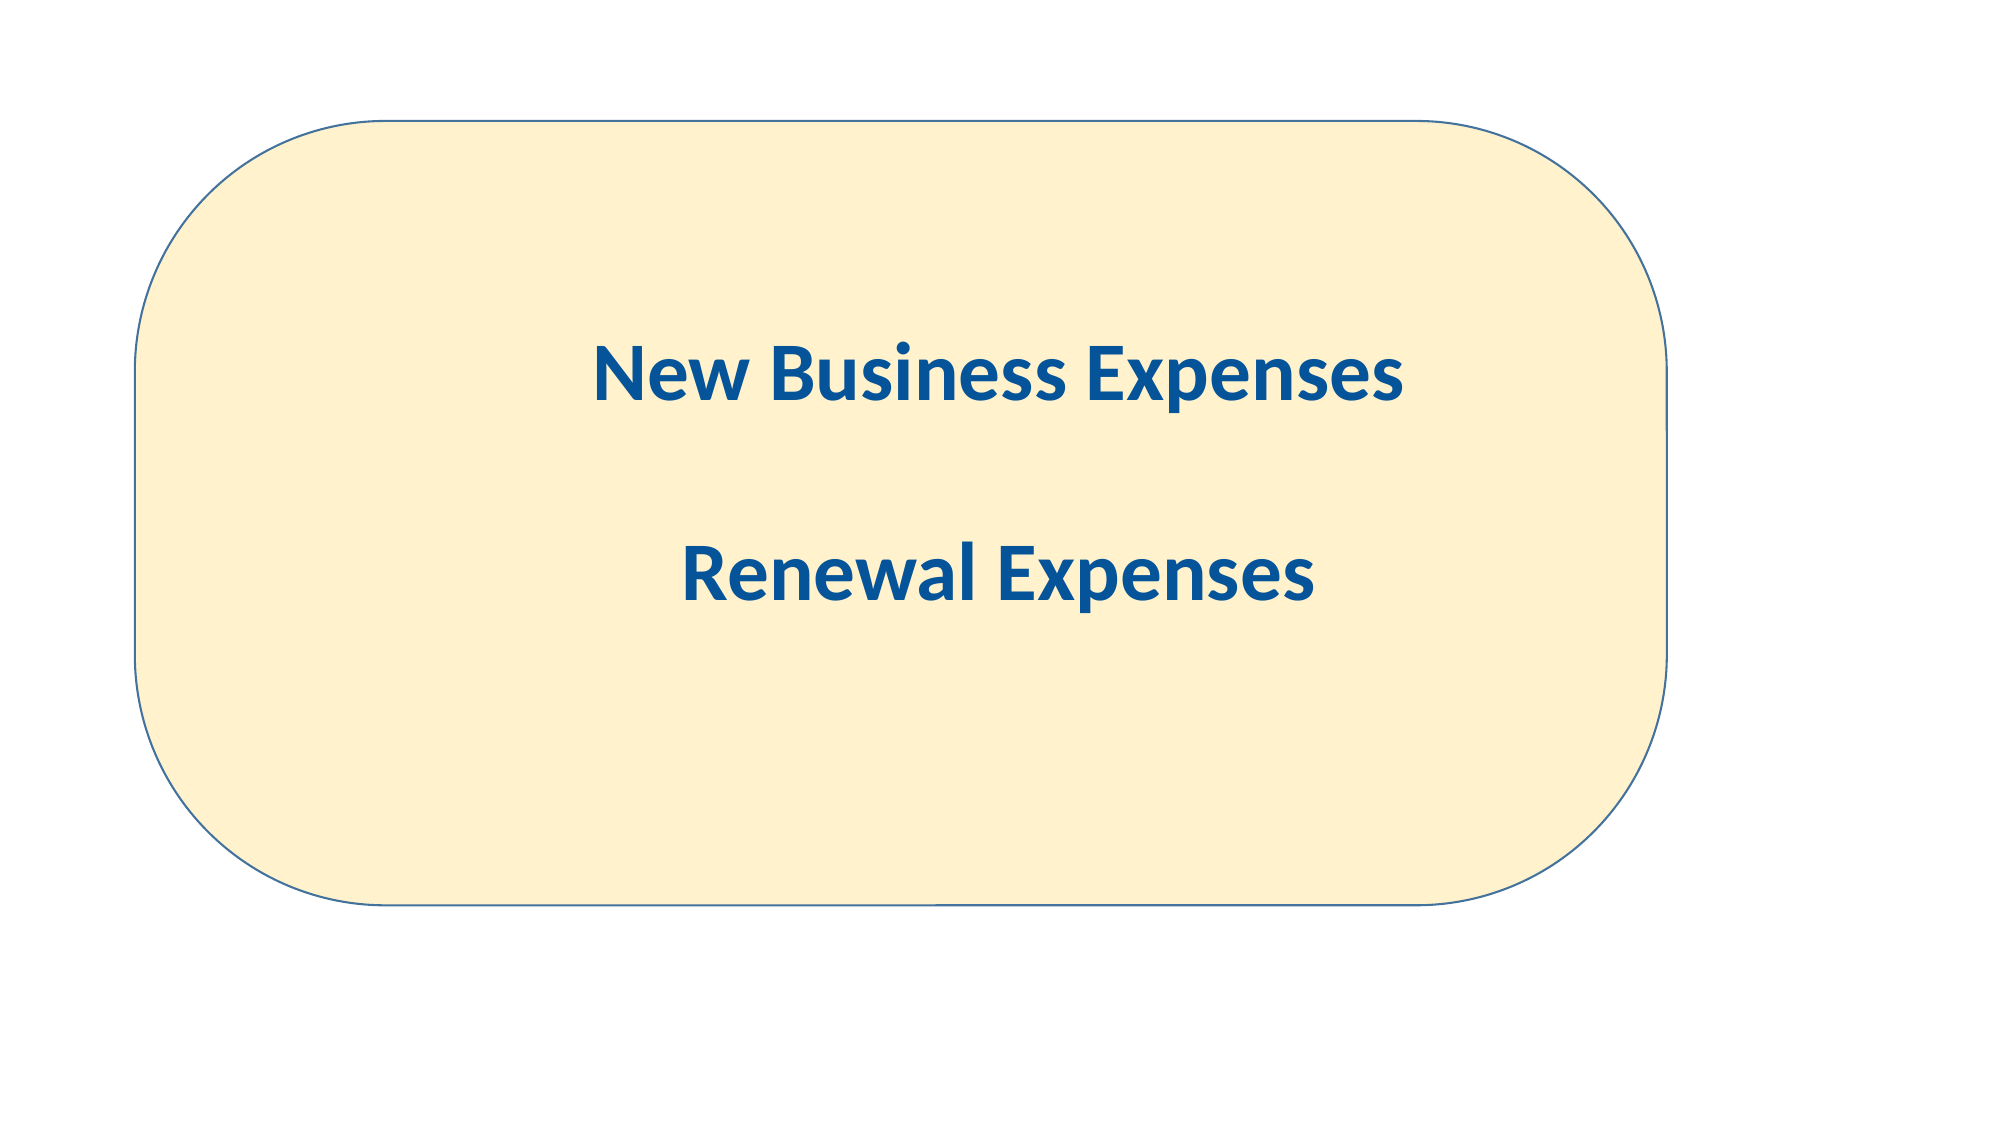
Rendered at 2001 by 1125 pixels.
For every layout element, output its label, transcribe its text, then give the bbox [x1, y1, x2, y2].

text_box New Business Expenses Renewal Expenses [493, 209, 1504, 685]
text_box [133, 119, 1668, 907]
